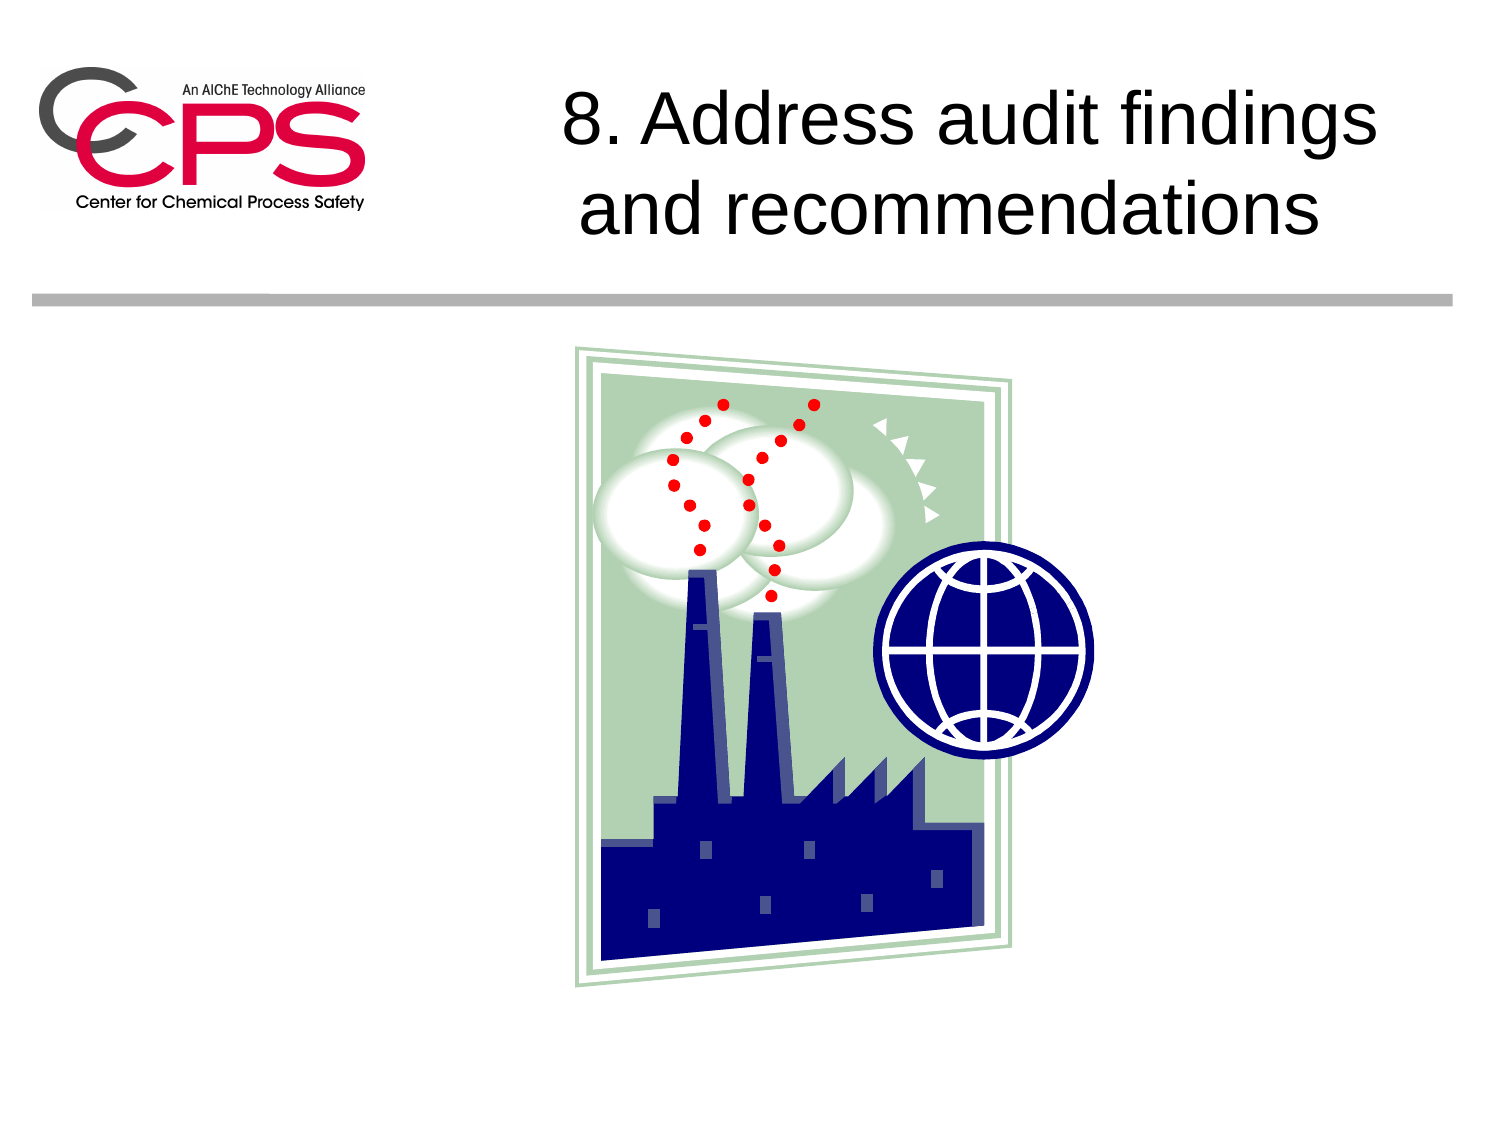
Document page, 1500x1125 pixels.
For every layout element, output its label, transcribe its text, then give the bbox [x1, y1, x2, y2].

picture [39, 67, 365, 211]
text_box 8. Address audit findings and recommendations [462, 62, 1438, 258]
picture [574, 346, 1095, 988]
